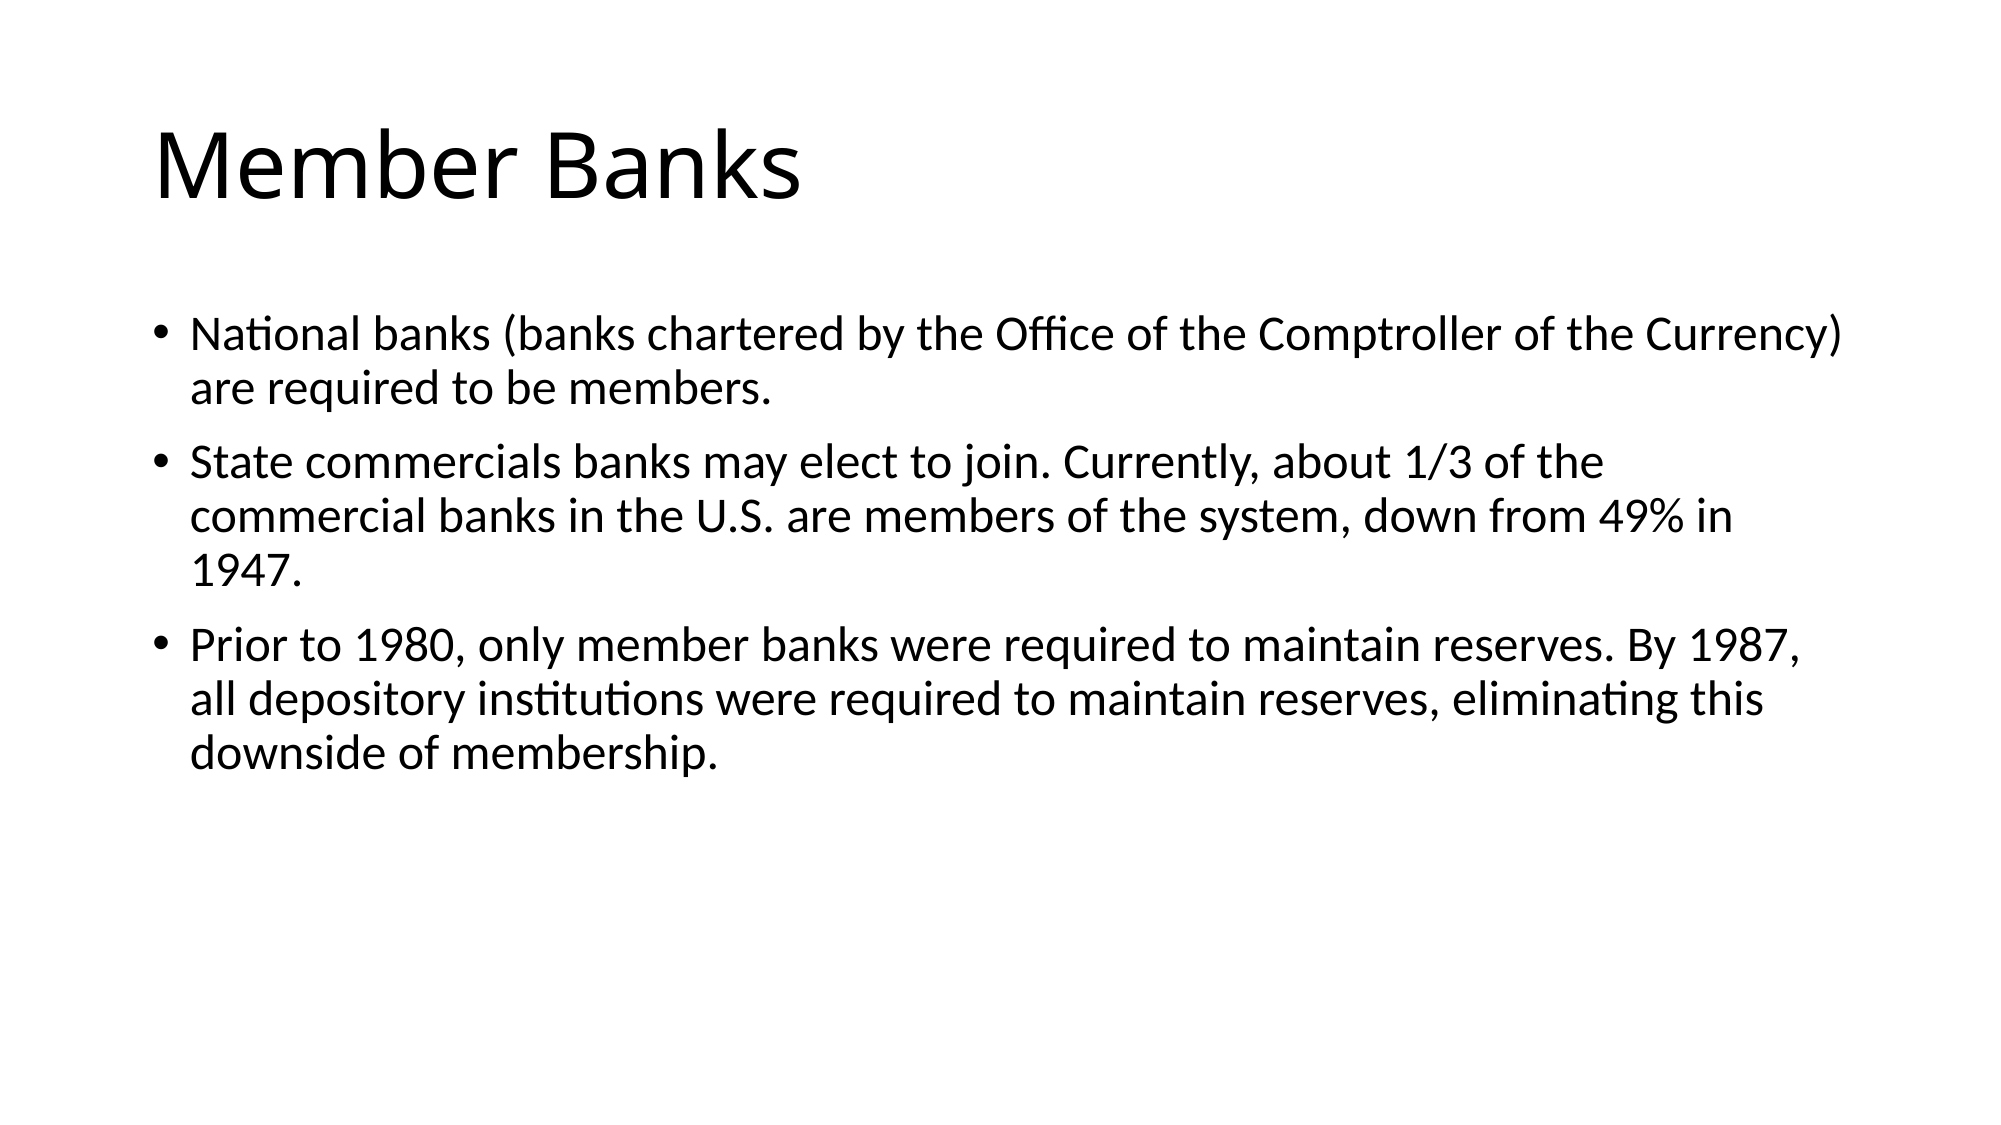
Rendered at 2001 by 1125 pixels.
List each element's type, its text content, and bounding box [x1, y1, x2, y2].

title Member Banks [137, 59, 1863, 278]
list National banks (banks chartered by the Office of the Comptroller of the Currency) are required to be members. State commercials banks may elect to join. Currently, about 1/3 of the commercial banks in the U.S. are members of the system, down from 49% in 1947. Prior to 1980, only member banks were required to maintain reserves. By 1987, all depository institutions were required to maintain reserves, eliminating this downside of membership. [137, 299, 1863, 1014]
